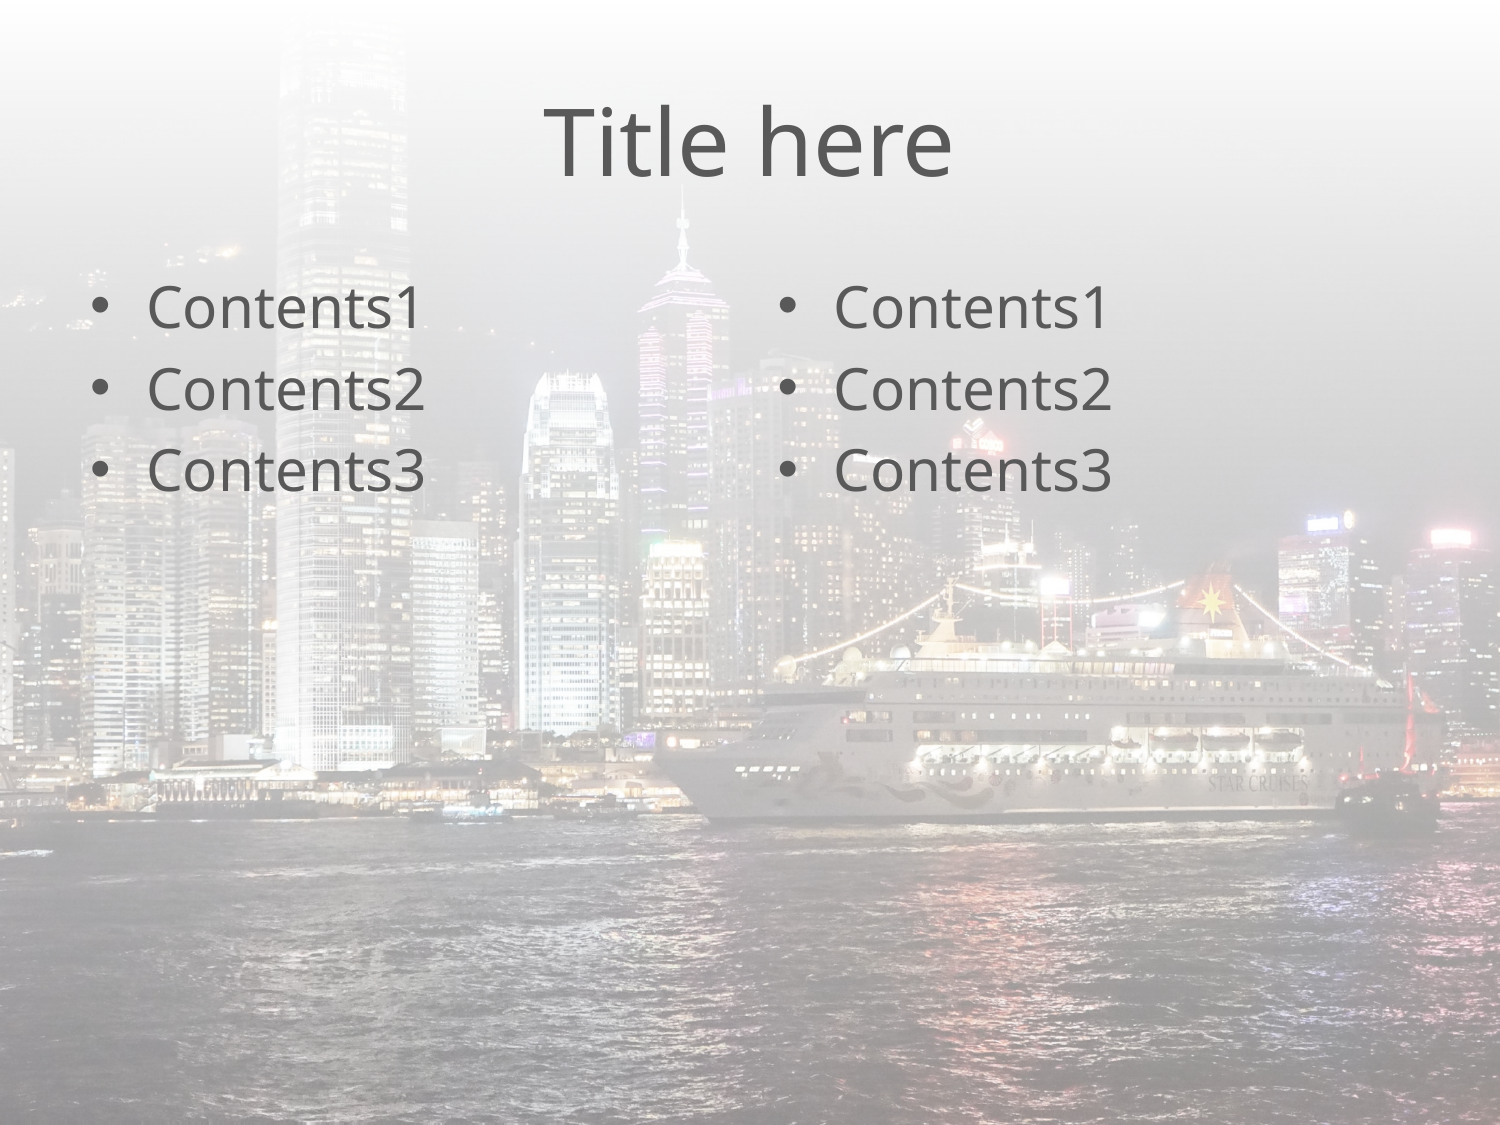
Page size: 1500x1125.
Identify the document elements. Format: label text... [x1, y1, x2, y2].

text_box [0, 0, 1500, 1125]
title Title here [75, 45, 1425, 233]
list Contents1 Contents2 Contents3 [75, 262, 738, 1005]
list Contents1 Contents2 Contents3 [762, 262, 1425, 1005]
